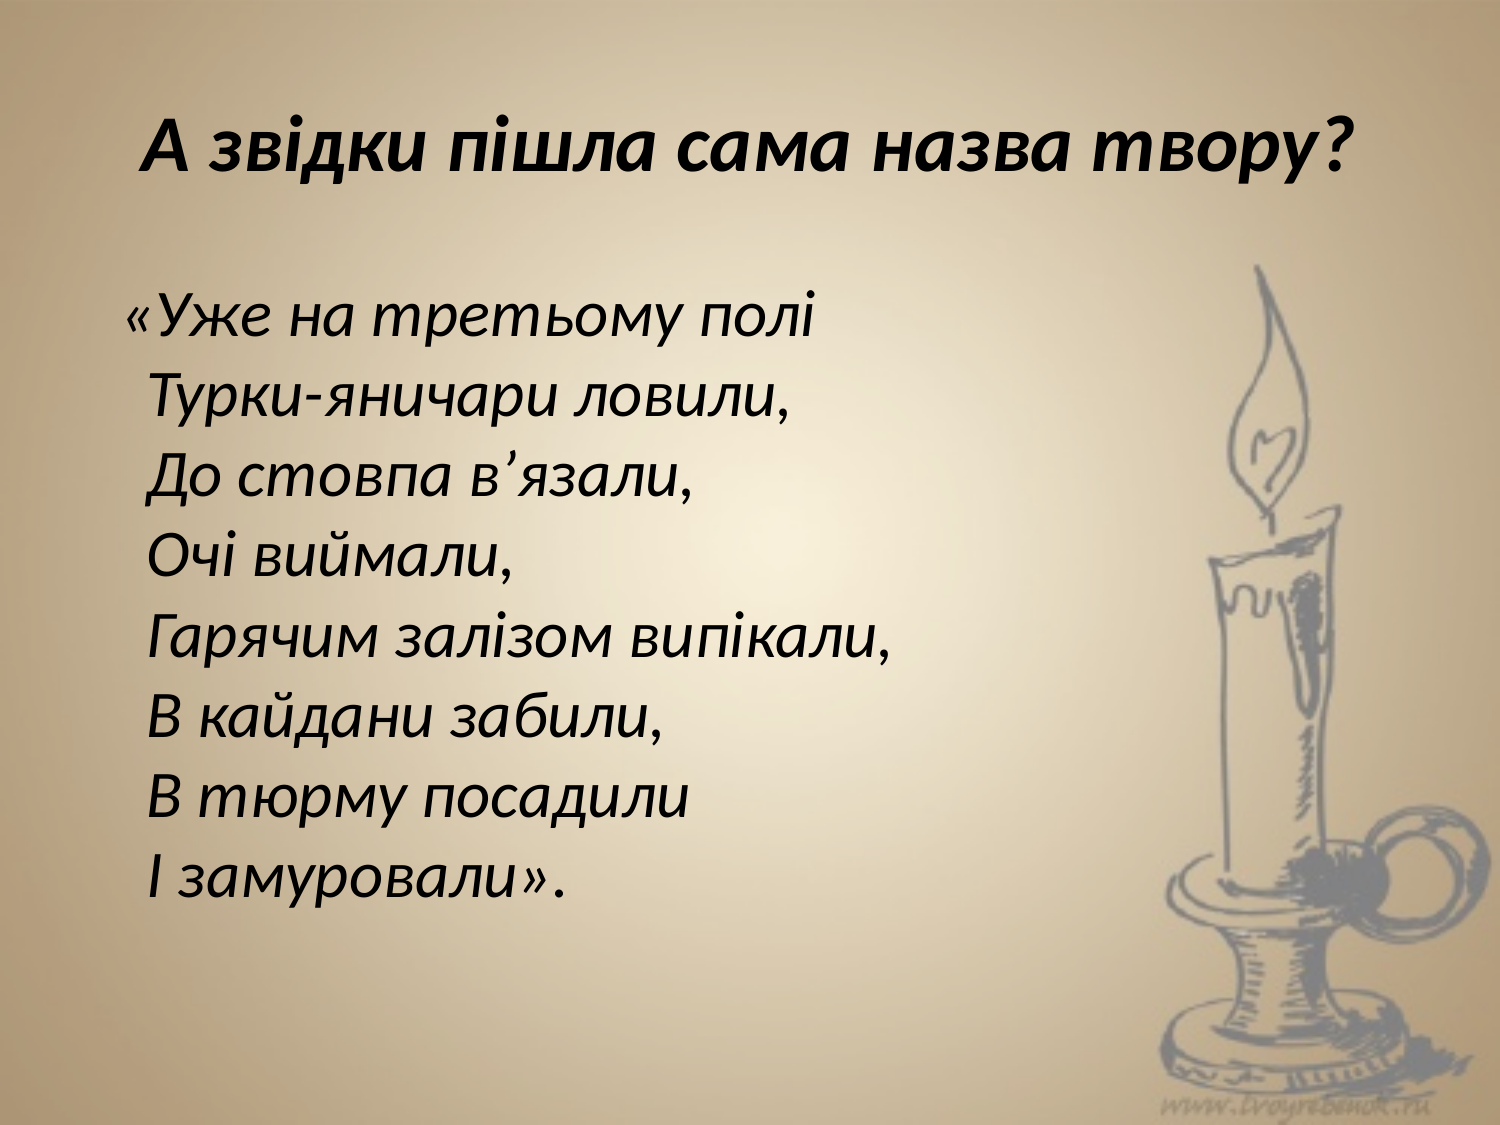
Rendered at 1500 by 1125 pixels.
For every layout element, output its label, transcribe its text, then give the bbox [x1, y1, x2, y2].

list «Уже на третьому полі Турки-яничари ловили, До стовпа в’язали, Очі виймали, Гарячим залізом випікали, В кайдани забили, В тюрму посадили І замуровали». [75, 262, 1425, 1005]
title А звідки пішла сама назва твору? [75, 45, 1425, 233]
